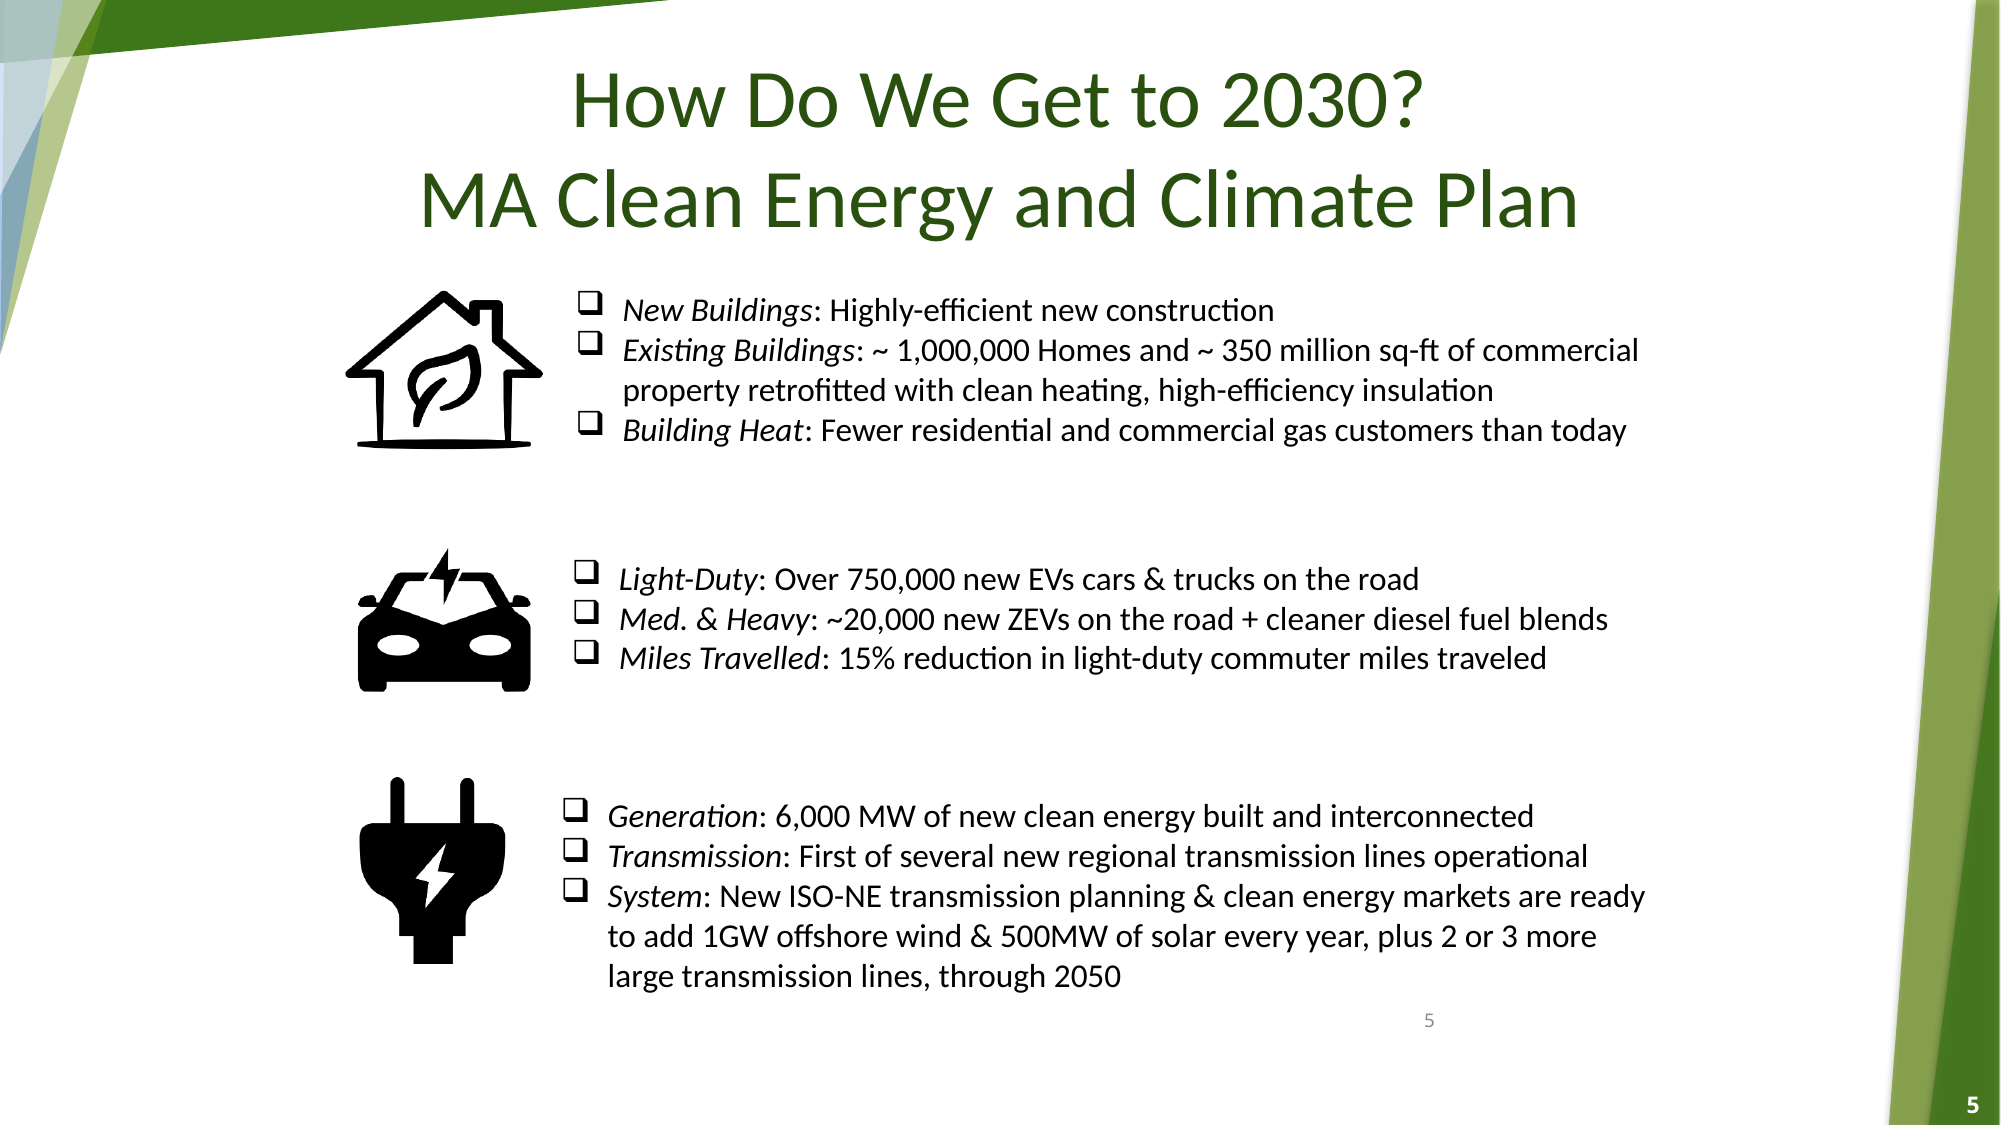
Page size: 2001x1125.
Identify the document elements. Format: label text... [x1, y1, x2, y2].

picture [326, 279, 562, 458]
picture [334, 525, 554, 701]
slide_number 5 [1409, 1002, 1522, 1051]
title How Do We Get to 2030? MA Clean Energy and Climate Plan [288, 36, 1712, 253]
picture [322, 777, 542, 968]
text_box New Buildings: Highly-efficient new construction Existing Buildings: ~ 1,000,000 Homes and ~ 350 million sq-ft of commercial property retrofitted with clean heating, high-efficiency insulation Building Heat: Fewer residential and commercial gas customers than today [562, 280, 1717, 455]
text_box Light-Duty: Over 750,000 new EVs cars & trucks on the road Med. & Heavy: ~20,000 new ZEVs on the road + cleaner diesel fuel blends Miles Travelled: 15% reduction in light-duty commuter miles traveled [558, 549, 1713, 684]
text_box Generation: 6,000 MW of new clean energy built and interconnected Transmission: First of several new regional transmission lines operational System: New ISO-NE transmission planning & clean energy markets are ready to add 1GW offshore wind & 500MW of solar every year, plus 2 or 3 more large transmission lines, through 2050 [546, 787, 1668, 1002]
